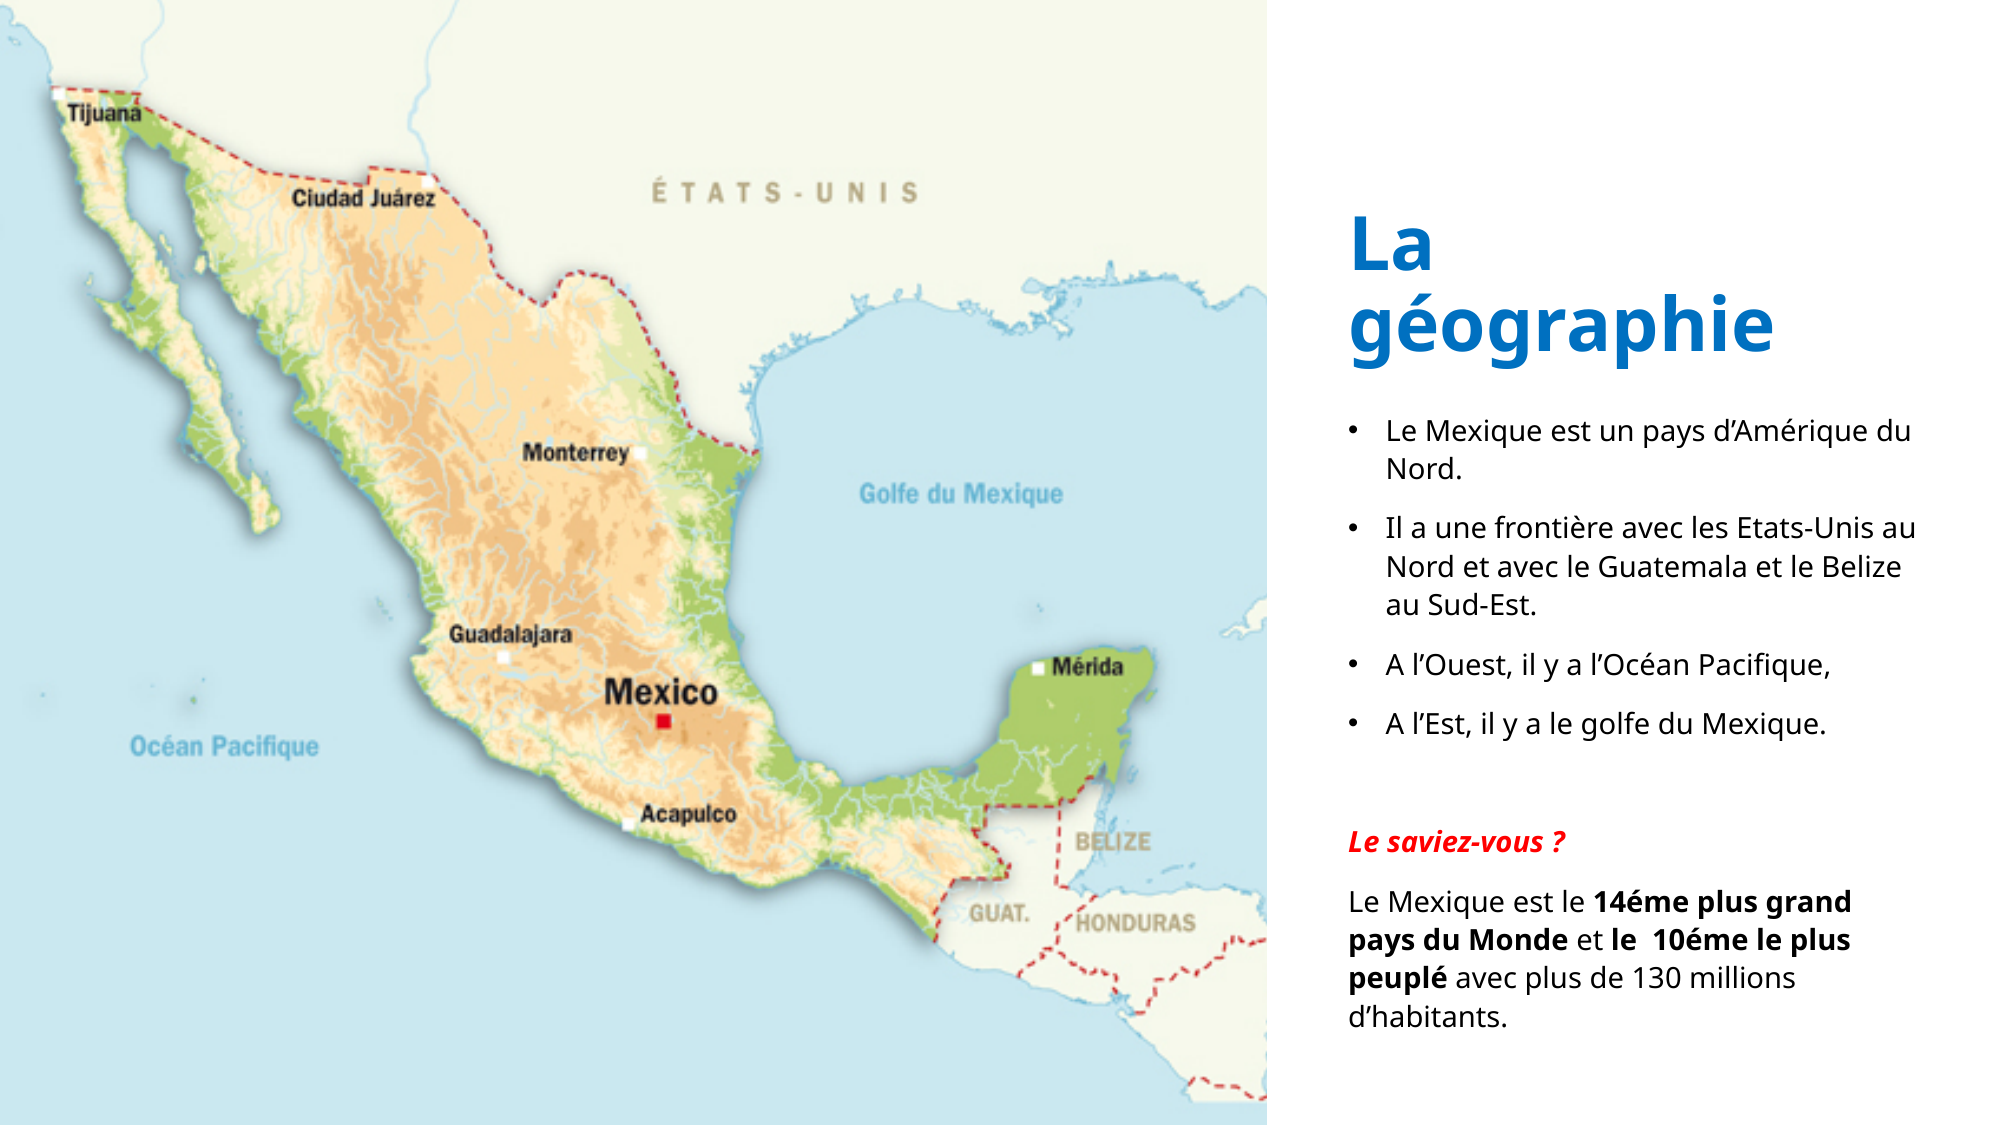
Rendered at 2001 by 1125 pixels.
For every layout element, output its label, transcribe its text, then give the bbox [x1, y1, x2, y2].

picture [0, 0, 1267, 1125]
text_box [1267, 0, 2000, 1125]
list Le Mexique est un pays d’Amérique du Nord. Il a une frontière avec les Etats-Unis au Nord et avec le Guatemala et le Belize au Sud-Est. A l’Ouest, il y a l’Océan Pacifique, A l’Est, il y a le golfe du Mexique. Le saviez-vous ? Le Mexique est le 14éme plus grand pays du Monde et le 10éme le plus peuplé avec plus de 130 millions d’habitants. [1333, 400, 1940, 1056]
title La géographie [1333, 56, 1861, 376]
